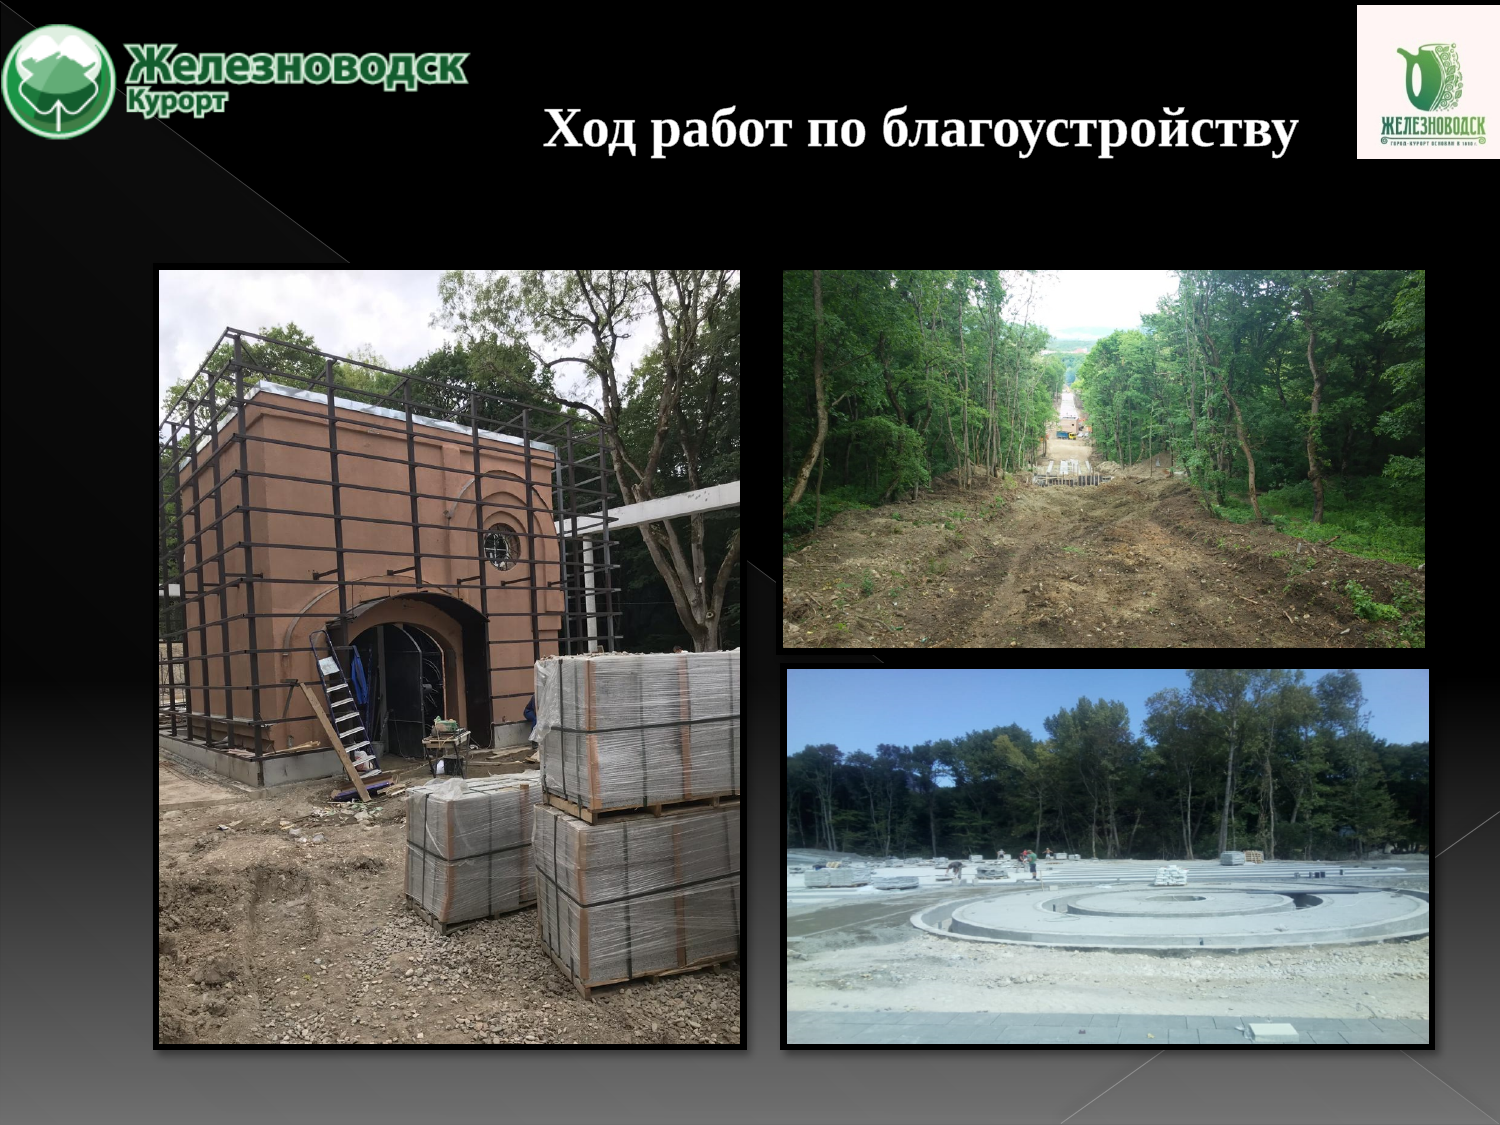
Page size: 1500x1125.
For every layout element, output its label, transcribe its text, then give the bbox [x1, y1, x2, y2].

picture [786, 668, 1430, 1045]
picture [1356, 4, 1500, 160]
picture [159, 269, 741, 1045]
picture [0, 23, 472, 141]
picture [782, 269, 1426, 649]
title Ход работ по благоустройству [421, 54, 1341, 193]
